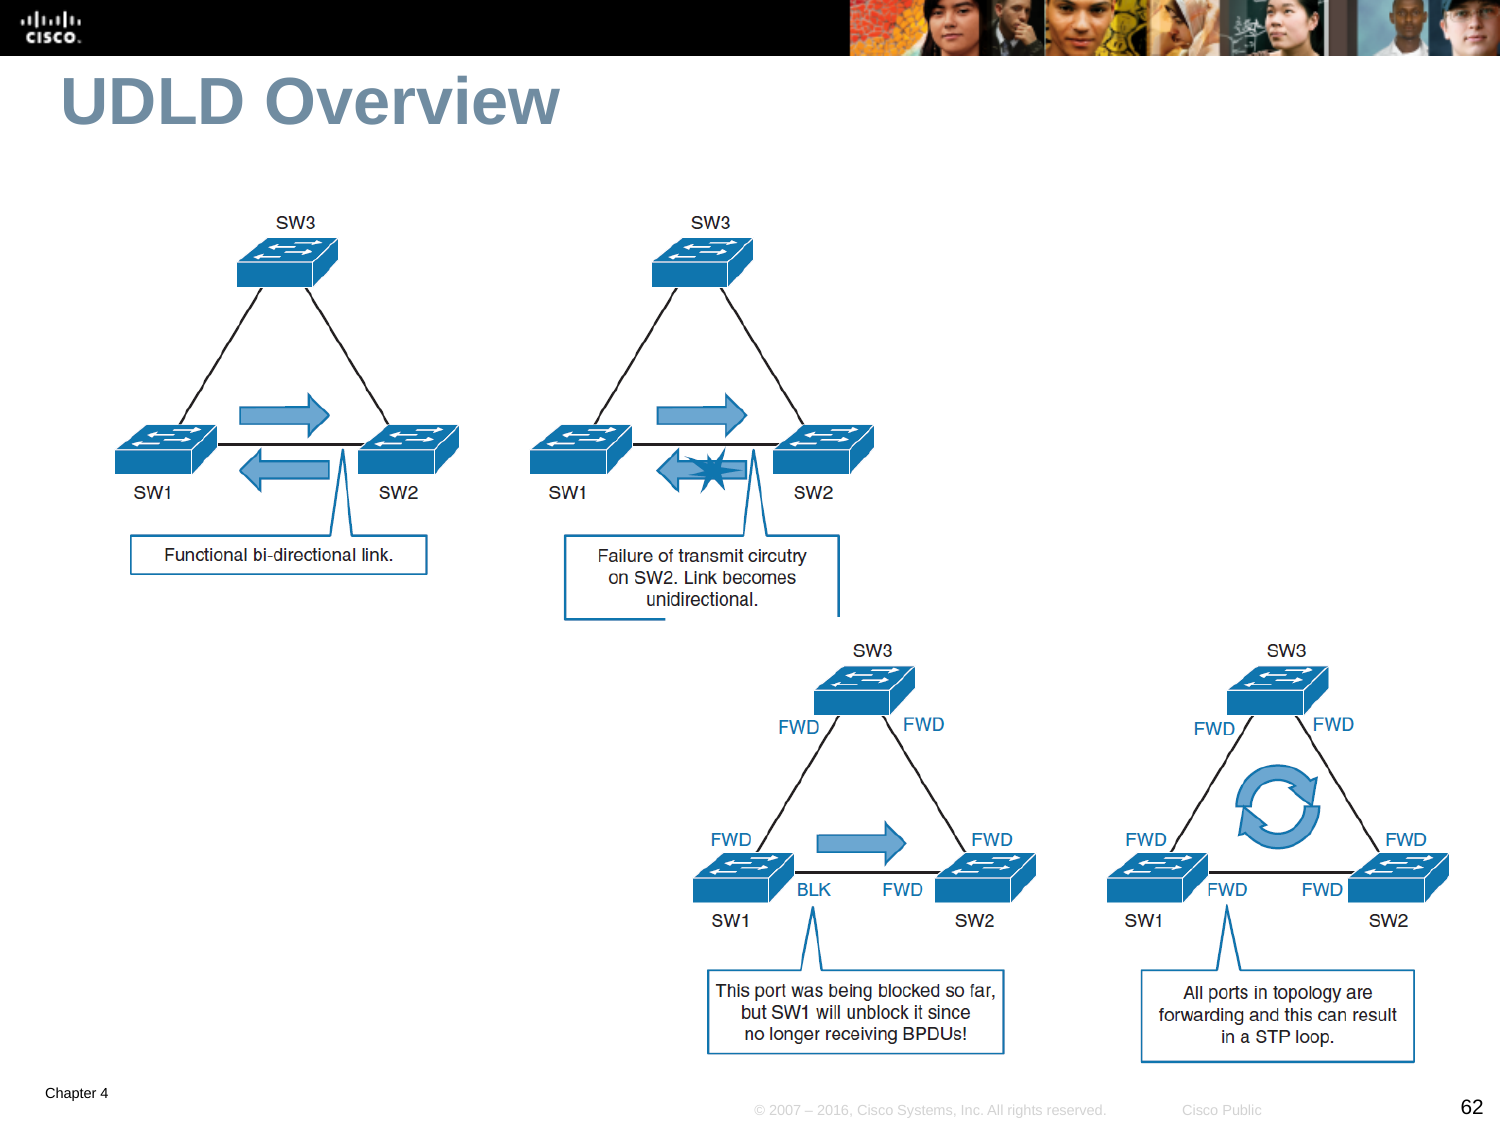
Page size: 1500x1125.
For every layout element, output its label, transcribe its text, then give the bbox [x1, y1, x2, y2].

title UDLD Overview [45, 59, 1444, 182]
picture [0, 0, 1500, 56]
picture [94, 193, 1465, 1069]
